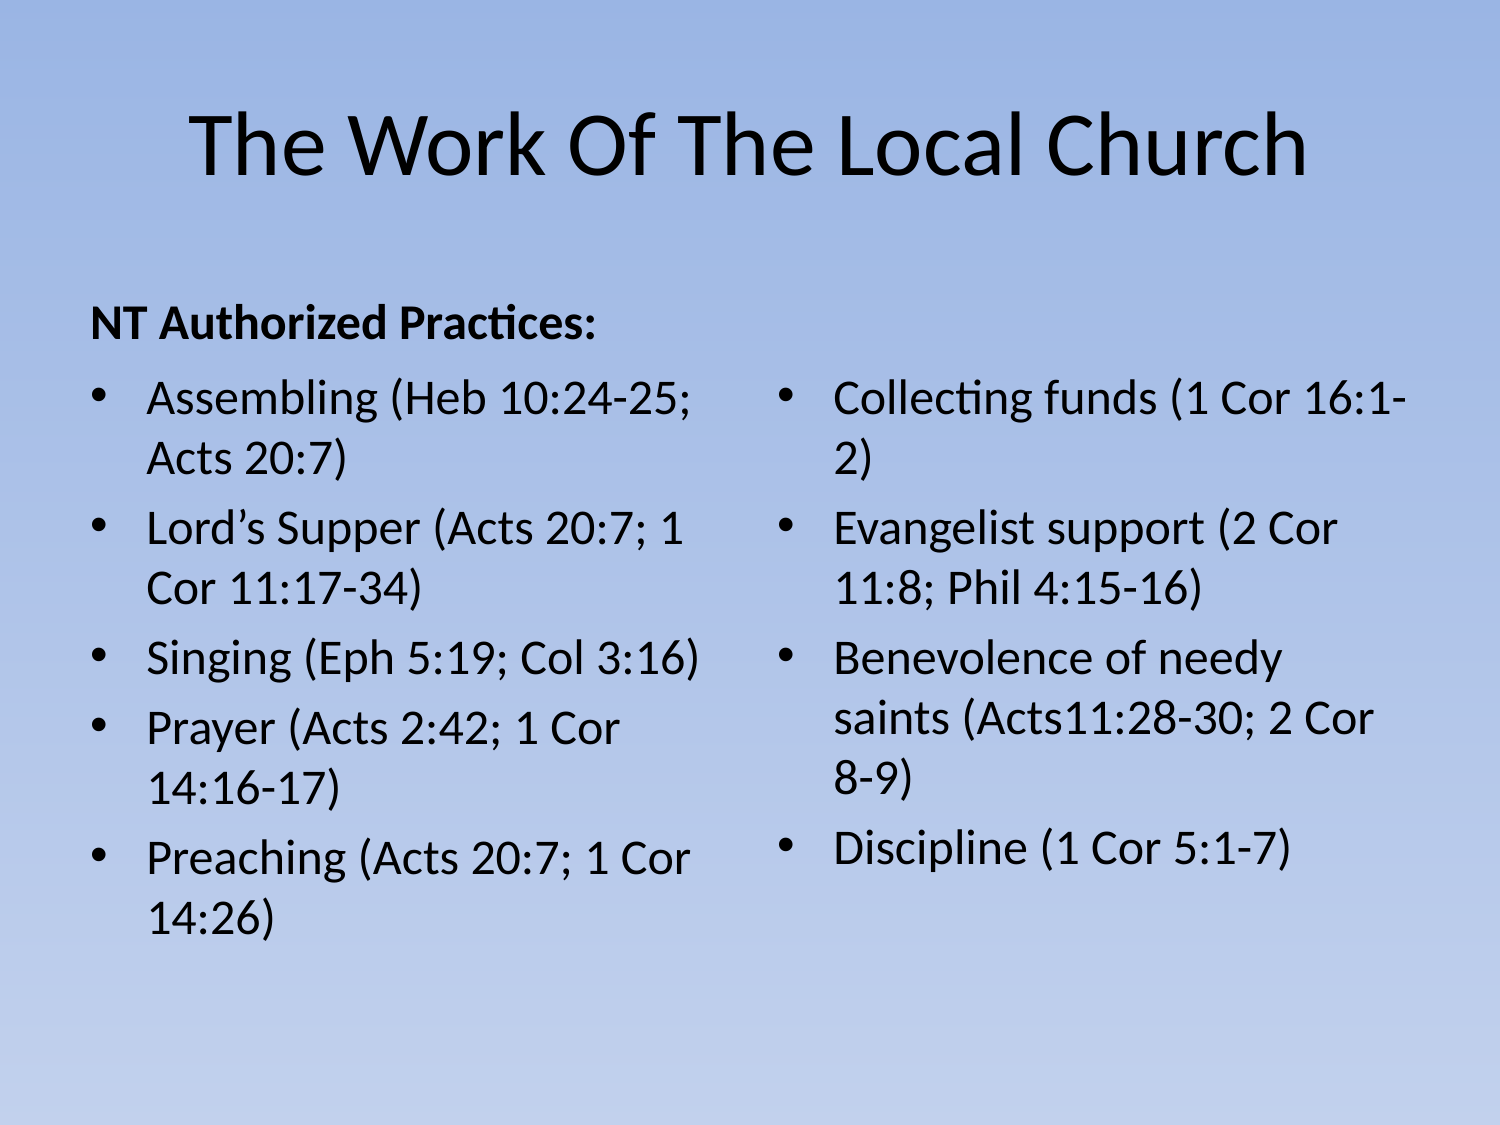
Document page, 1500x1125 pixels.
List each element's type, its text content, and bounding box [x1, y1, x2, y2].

list Assembling (Heb 10:24-25; Acts 20:7) Lord’s Supper (Acts 20:7; 1 Cor 11:17-34) Singing (Eph 5:19; Col 3:16) Prayer (Acts 2:42; 1 Cor 14:16-17) Preaching (Acts 20:7; 1 Cor 14:26) [75, 356, 738, 1005]
title The Work Of The Local Church [75, 45, 1425, 233]
list Collecting funds (1 Cor 16:1-2) Evangelist support (2 Cor 11:8; Phil 4:15-16) Benevolence of needy saints (Acts11:28-30; 2 Cor 8-9) Discipline (1 Cor 5:1-7) [761, 356, 1425, 1005]
list NT Authorized Practices: [75, 251, 738, 356]
